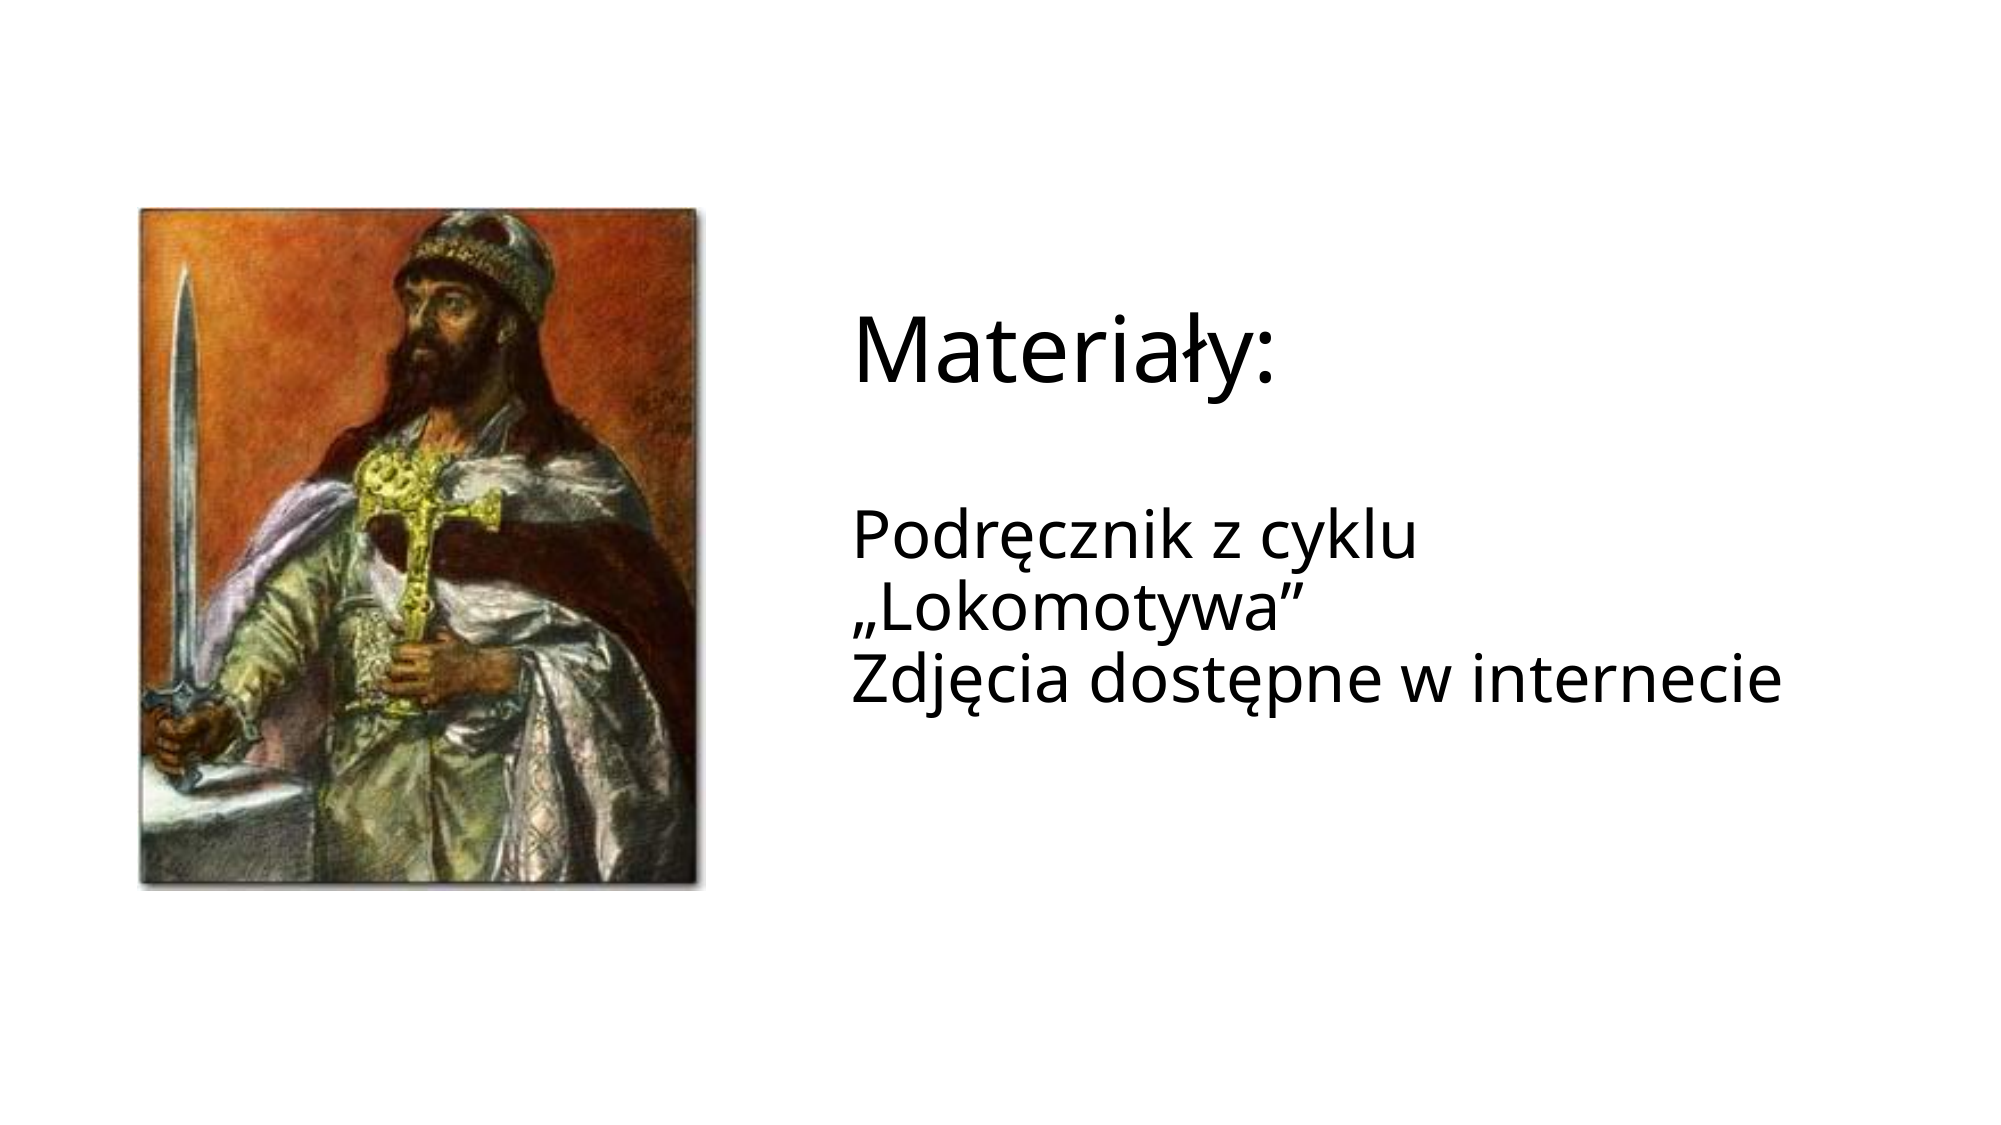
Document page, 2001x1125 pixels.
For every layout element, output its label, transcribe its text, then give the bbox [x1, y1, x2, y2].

title Materiały: Podręcznik z cyklu „Lokomotywa” Zdjęcia dostępne w internecie [836, 59, 1863, 960]
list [137, 207, 706, 891]
